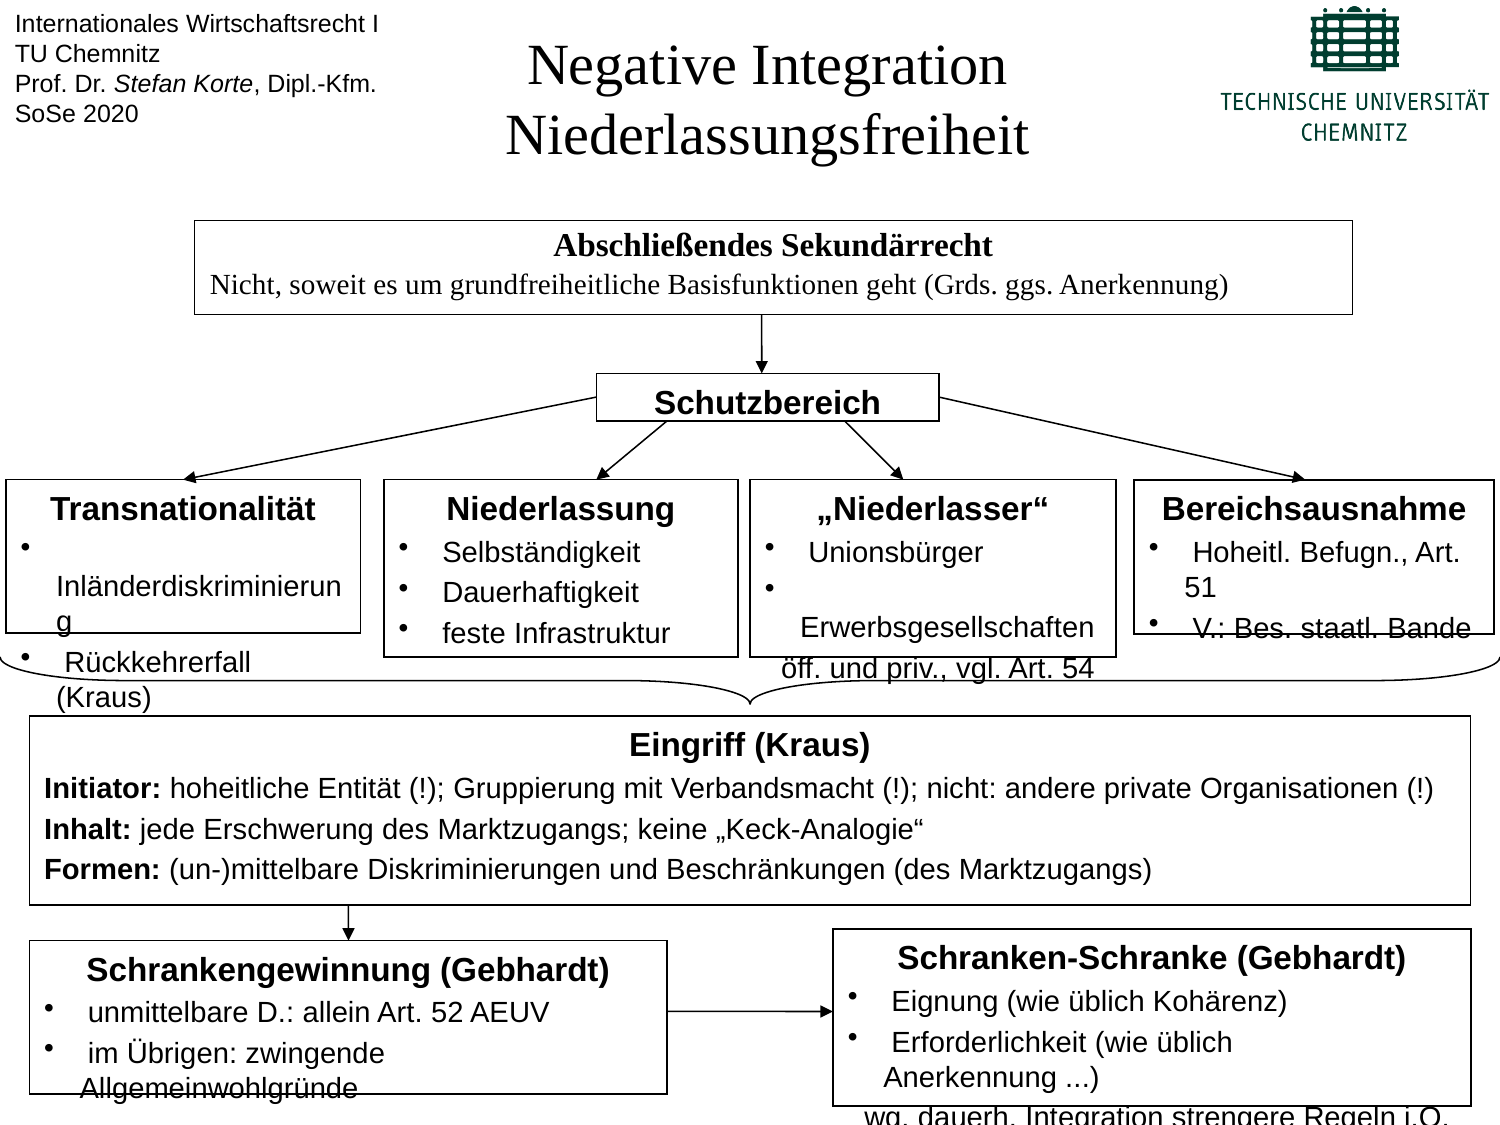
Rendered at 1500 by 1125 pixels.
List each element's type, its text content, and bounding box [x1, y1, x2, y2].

text_box [939, 396, 1306, 483]
text_box [0, 656, 1500, 705]
text_box Niederlassung Selbständigkeit Dauerhaftigkeit feste Infrastruktur [383, 479, 739, 656]
text_box „Niederlasser“ Unionsbürger Erwerbsgesellschaften öff. und priv., vgl. Art. 54 [749, 479, 1117, 656]
title Negative Integration Niederlassungsfreiheit [395, 24, 1140, 167]
text_box [667, 1005, 833, 1018]
text_box Transnationalität Inländerdiskriminierung Rückkehrerfall (Kraus) [5, 479, 361, 634]
subtitle Abschließendes Sekundärrecht Nicht, soweit es um grundfreiheitliche Basisfunktionen geht (Grds. ggs. Anerkennung) [194, 220, 1353, 315]
text_box [596, 420, 668, 480]
text_box Eingriff (Kraus) Initiator: hoheitliche Entität (!); Gruppierung mit Verbandsmacht (!); nicht: andere private Organisationen (!) Inhalt: jede Erschwerung des Marktzugangs; keine „Keck-Analogie“ Formen: (un-)mittelbare Diskriminierungen und Beschränkungen (des Marktzugangs) [29, 716, 1471, 905]
text_box Schrankengewinnung (Gebhardt) unmittelbare D.: allein Art. 52 AEUV im Übrigen: zwingende Allgemeinwohlgründe [29, 940, 668, 1095]
text_box [183, 396, 597, 484]
text_box [844, 420, 904, 480]
text_box Bereichsausnahme Hoheitl. Befugn., Art. 51 V.: Bes. staatl. Bande [1134, 480, 1495, 634]
picture [1163, 0, 1500, 199]
text_box [755, 314, 768, 374]
text_box [41, 66, 72, 127]
text_box Schranken-Schranke (Gebhardt) Eignung (wie üblich Kohärenz) Erforderlichkeit (wie üblich Anerkennung ...) wg. dauerh. Integration strengere Regeln i.O. [833, 929, 1471, 1106]
text_box Schutzbereich [596, 373, 939, 421]
text_box [342, 904, 355, 941]
